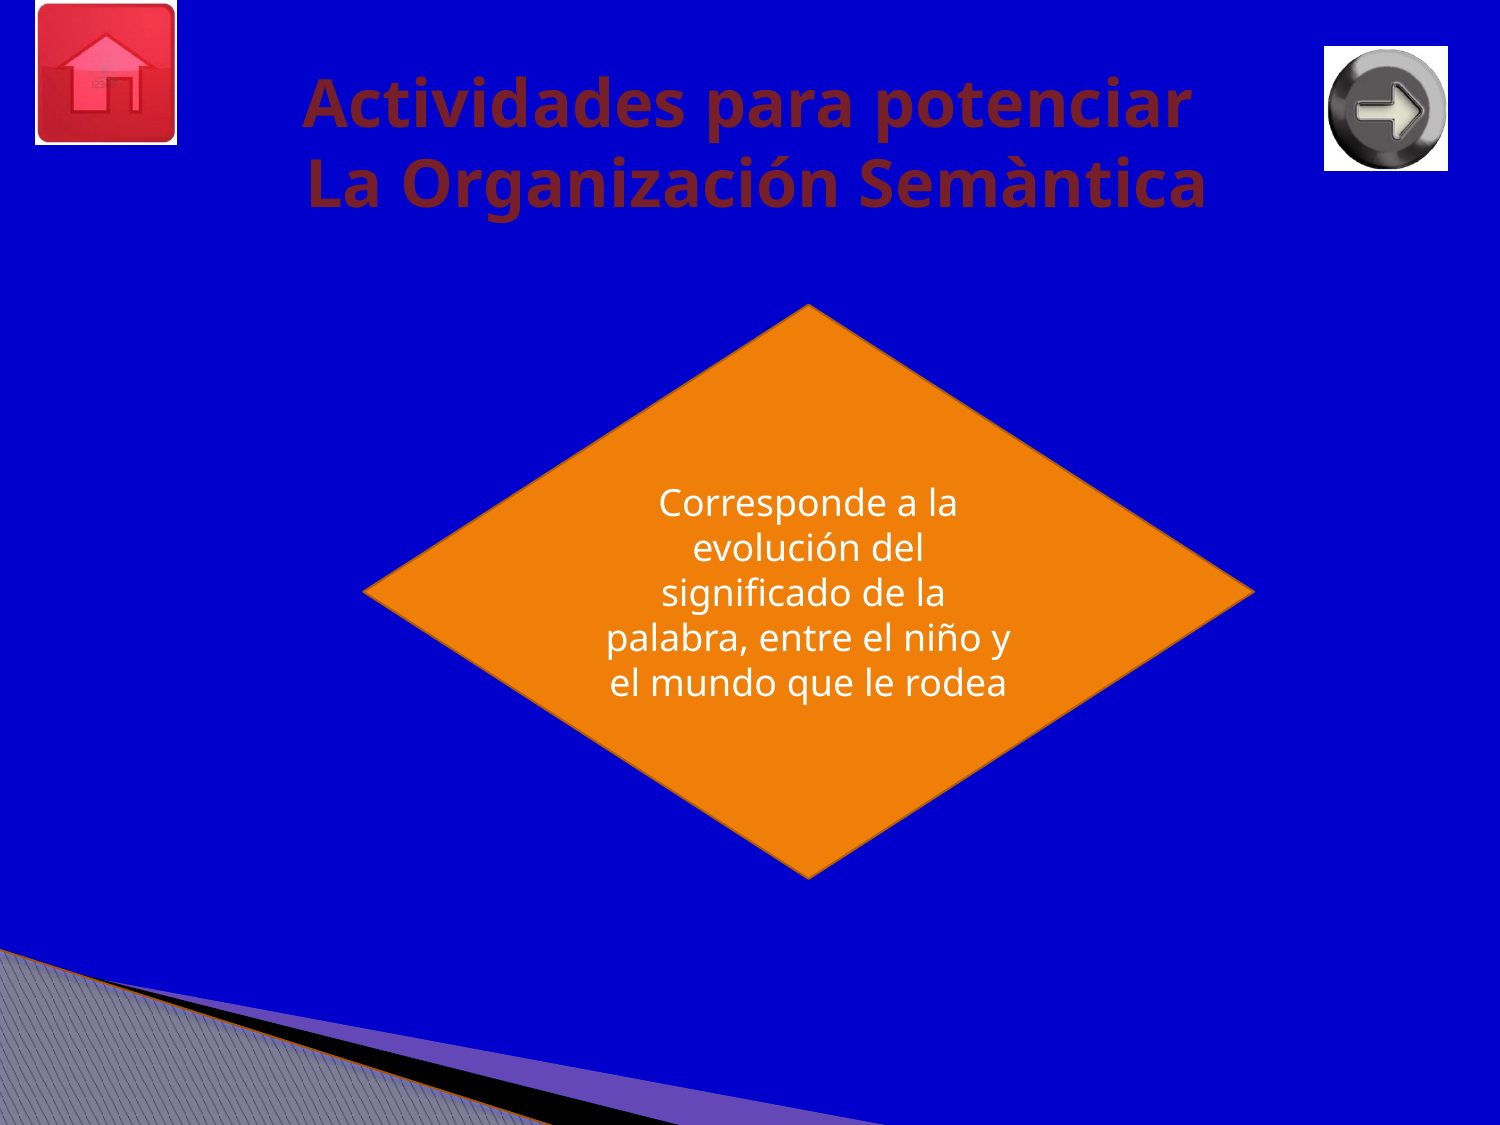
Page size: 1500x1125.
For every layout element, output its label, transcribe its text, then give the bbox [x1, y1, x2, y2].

picture [34, 0, 178, 145]
title Actividades para potenciar La Organización Semàntica [82, 46, 1432, 235]
text_box Corresponde a la evolución del significado de la palabra, entre el niño y el mundo que le rodea [362, 303, 1255, 880]
picture [1323, 46, 1449, 171]
